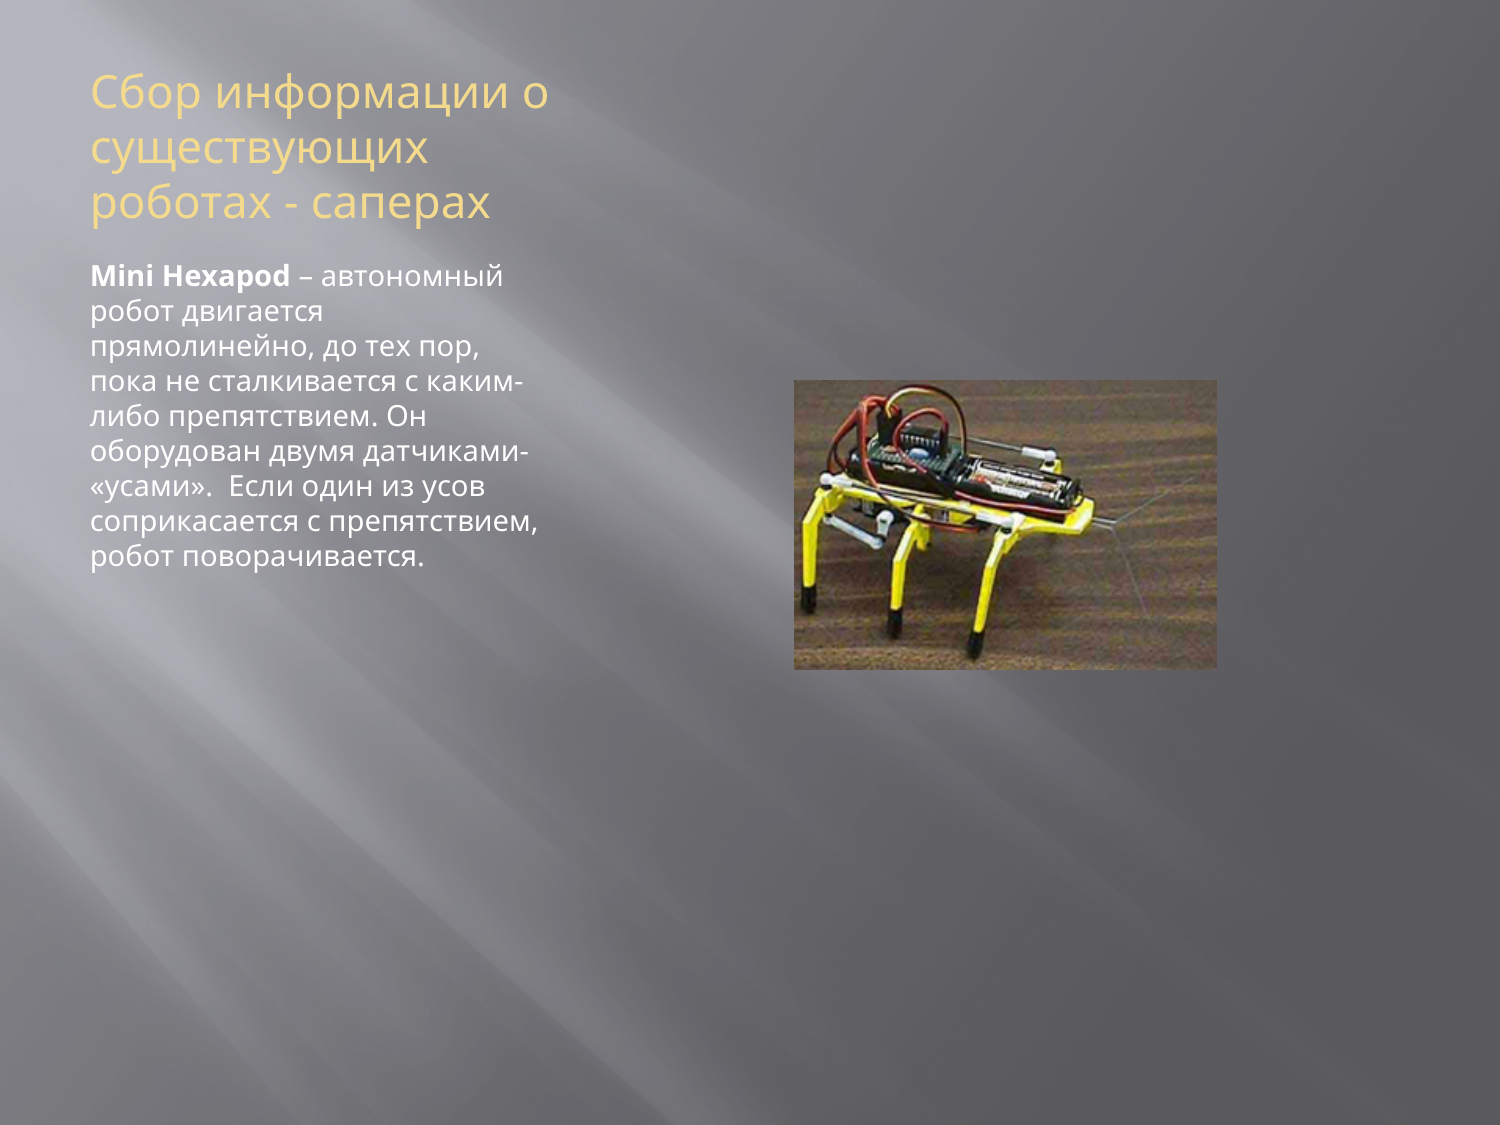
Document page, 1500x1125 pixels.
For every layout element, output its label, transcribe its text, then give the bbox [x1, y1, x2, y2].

title Сбор информации о существующих роботах - саперах [75, 44, 569, 236]
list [794, 380, 1217, 670]
list Mini Hexapod – автономный робот двигается прямолинейно, до тех пор, пока не сталкивается с каким-либо препятствием. Он оборудован двумя датчиками- «усами». Если один из усов соприкасается с препятствием, робот поворачивается. [75, 249, 569, 1005]
